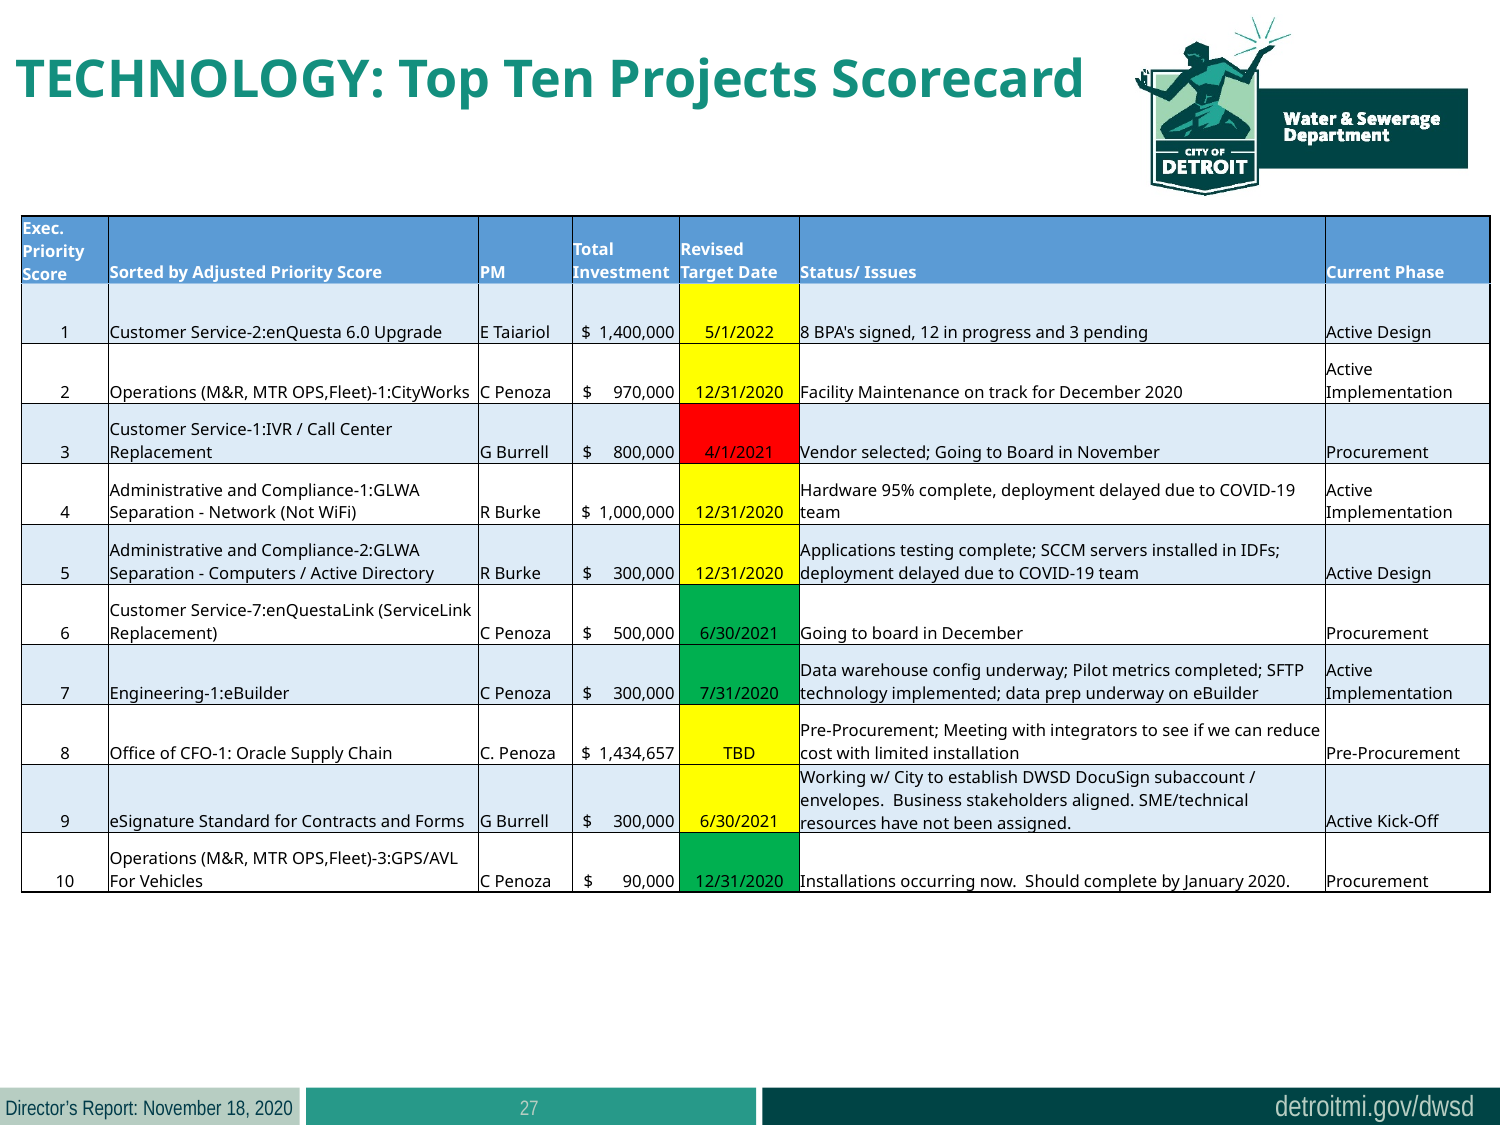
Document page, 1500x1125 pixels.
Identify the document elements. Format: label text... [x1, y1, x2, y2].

table_cell Active Implementation [1326, 344, 1489, 403]
table_cell Active Kick-Off [1326, 765, 1489, 832]
table_cell G Burrell [479, 765, 572, 832]
table_cell 6/30/2021 [680, 765, 799, 832]
table_cell $ 90,000 [573, 833, 679, 891]
table_header Revised Target Date [680, 217, 799, 283]
table_cell eSignature Standard for Contracts and Forms [109, 765, 478, 832]
table_cell 10 [22, 833, 108, 891]
table_header Total Investment [573, 217, 679, 283]
table_cell Working w/ City to establish DWSD DocuSign subaccount / envelopes. Business stakeholders aligned. SME/technical resources have not been assigned. [800, 765, 1325, 832]
table_cell Customer Service-2:enQuesta 6.0 Upgrade [109, 284, 478, 343]
table_cell 12/31/2020 [680, 833, 799, 891]
table_cell C Penoza [479, 344, 572, 403]
table_cell 7 [22, 645, 108, 704]
table_cell $ 300,000 [573, 645, 679, 704]
table_cell 12/31/2020 [680, 344, 799, 403]
table_cell $ 300,000 [573, 525, 679, 584]
table_cell Active Design [1326, 525, 1489, 584]
table_cell Pre-Procurement [1326, 705, 1489, 764]
table_cell Procurement [1326, 833, 1489, 891]
table_cell 3 [22, 404, 108, 463]
table_cell Office of CFO-1: Oracle Supply Chain [109, 705, 478, 764]
table_cell 5/1/2022 [680, 284, 799, 343]
table_cell Data warehouse config underway; Pilot metrics completed; SFTP technology implemented; data prep underway on eBuilder [800, 645, 1325, 704]
table_cell $ 300,000 [573, 765, 679, 832]
table_cell 1 [22, 284, 108, 343]
table_cell $ 500,000 [573, 585, 679, 644]
table_header Current Phase [1326, 217, 1489, 283]
table_cell C Penoza [479, 645, 572, 704]
table_cell Customer Service-7:enQuestaLink (ServiceLink Replacement) [109, 585, 478, 644]
table_cell Hardware 95% complete, deployment delayed due to COVID-19 team [800, 464, 1325, 524]
table_cell 5 [22, 525, 108, 584]
table_cell 2 [22, 344, 108, 403]
table_cell Active Design [1326, 284, 1489, 343]
table_header Exec. Priority Score [22, 217, 108, 283]
table_cell TBD [680, 705, 799, 764]
table_cell 12/31/2020 [680, 464, 799, 524]
table_cell Administrative and Compliance-2:GLWA Separation - Computers / Active Directory [109, 525, 478, 584]
table_cell Active Implementation [1326, 645, 1489, 704]
table_cell Going to board in December [800, 585, 1325, 644]
table_cell C Penoza [479, 833, 572, 891]
table_cell 8 BPA's signed, 12 in progress and 3 pending [800, 284, 1325, 343]
table_cell $ 1,400,000 [573, 284, 679, 343]
table_cell G Burrell [479, 404, 572, 463]
table_header Status/ Issues [800, 217, 1325, 283]
table_cell Engineering-1:eBuilder [109, 645, 478, 704]
table_cell 7/31/2020 [680, 645, 799, 704]
table_cell 8 [22, 705, 108, 764]
table_cell Operations (M&R, MTR OPS,Fleet)-3:GPS/AVL For Vehicles [109, 833, 478, 891]
table_cell Vendor selected; Going to Board in November [800, 404, 1325, 463]
table_cell C Penoza [479, 585, 572, 644]
table_cell Procurement [1326, 404, 1489, 463]
picture [1134, 14, 1473, 197]
table_header Sorted by Adjusted Priority Score [109, 217, 478, 283]
table_cell Applications testing complete; SCCM servers installed in IDFs; deployment delayed due to COVID-19 team [800, 525, 1325, 584]
table_cell Pre-Procurement; Meeting with integrators to see if we can reduce cost with limited installation [800, 705, 1325, 764]
table_cell Operations (M&R, MTR OPS,Fleet)-1:CityWorks [109, 344, 478, 403]
table_cell Administrative and Compliance-1:GLWA Separation - Network (Not WiFi) [109, 464, 478, 524]
table_cell 9 [22, 765, 108, 832]
table_cell 12/31/2020 [680, 525, 799, 584]
table_cell E Taiariol [479, 284, 572, 343]
table_cell Active Implementation [1326, 464, 1489, 524]
table_cell R Burke [479, 464, 572, 524]
table_cell 6 [22, 585, 108, 644]
table_cell Customer Service-1:IVR / Call Center Replacement [109, 404, 478, 463]
table_cell Facility Maintenance on track for December 2020 [800, 344, 1325, 403]
table_cell 4/1/2021 [680, 404, 799, 463]
slide_number 27 [304, 1086, 755, 1125]
table_header PM [479, 217, 572, 283]
table_cell Procurement [1326, 585, 1489, 644]
table_cell $ 970,000 [573, 344, 679, 403]
table_cell 4 [22, 464, 108, 524]
table_cell $ 1,434,657 [573, 705, 679, 764]
table_cell R Burke [479, 525, 572, 584]
table_cell 6/30/2021 [680, 585, 799, 644]
table_cell C. Penoza [479, 705, 572, 764]
table_cell Installations occurring now. Should complete by January 2020. [800, 833, 1325, 891]
text_box TECHNOLOGY: Top Ten Projects Scorecard [0, 38, 1139, 154]
table_cell $ 800,000 [573, 404, 679, 463]
table_cell $ 1,000,000 [573, 464, 679, 524]
